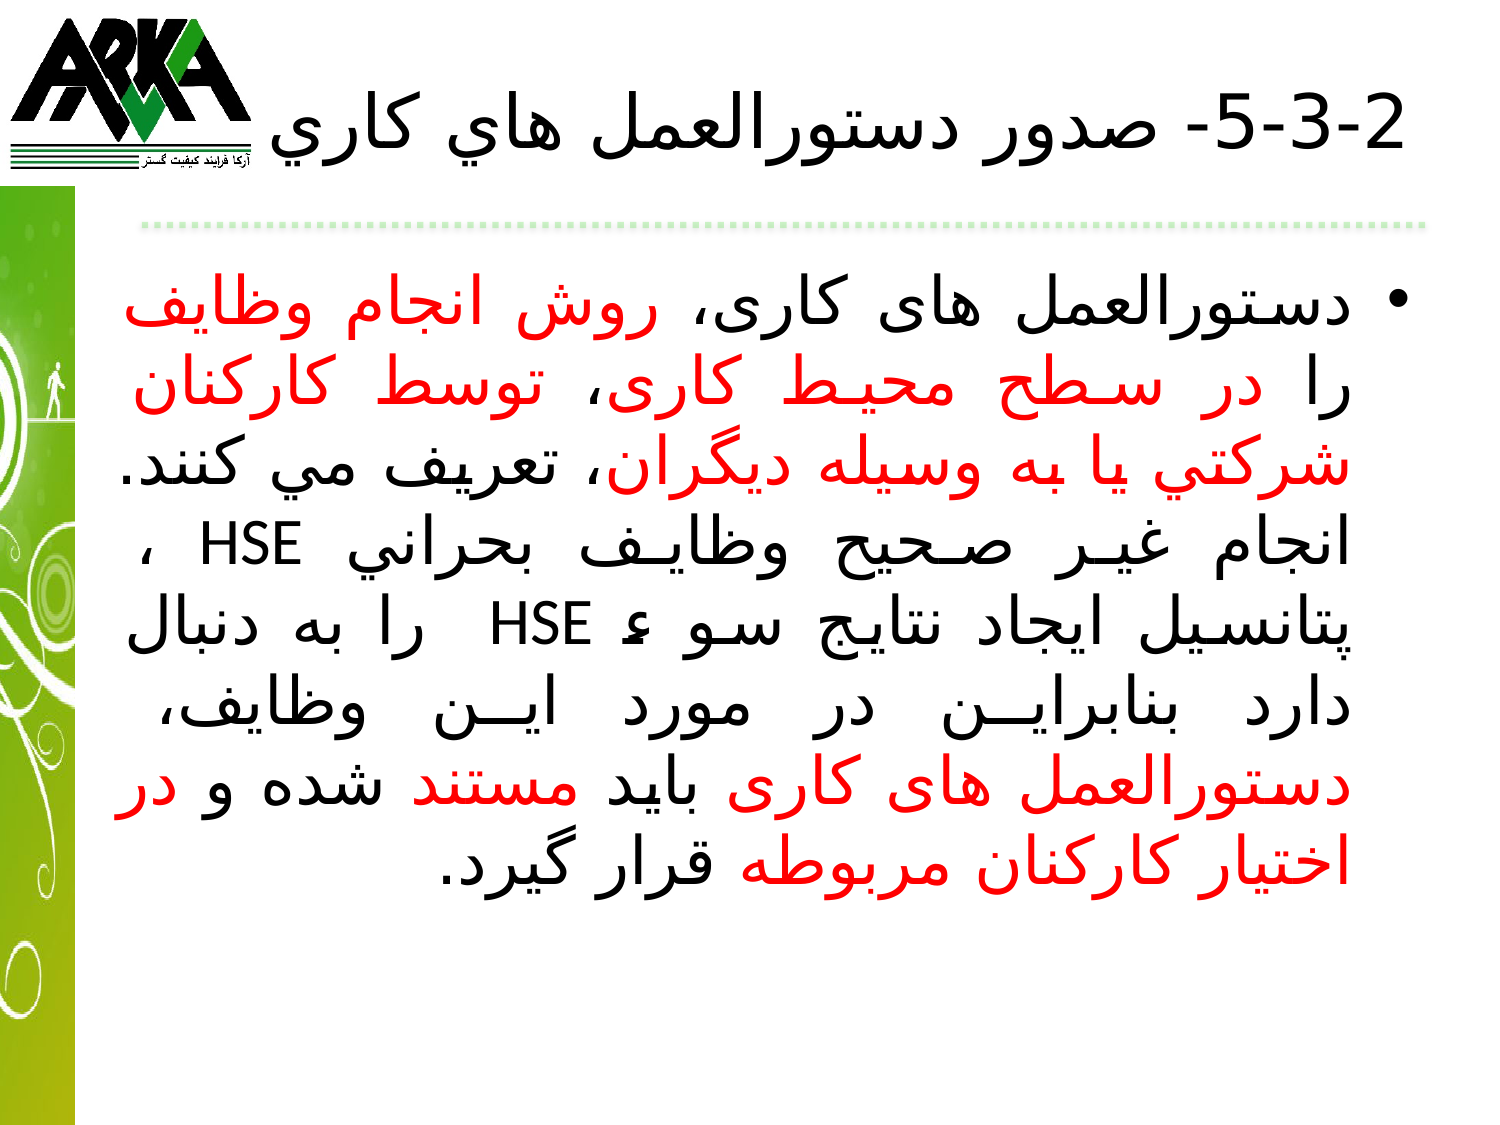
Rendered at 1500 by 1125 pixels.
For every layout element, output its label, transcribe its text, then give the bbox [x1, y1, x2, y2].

list دستورالعمل های كاری، روش انجام وظايف را در سطح محيط كاری، توسط كاركنان شركتي يا به وسيله ديگران، تعريف مي كنند. انجام غير صحيح وظايف بحراني HSE ، پتانسيل ايجاد نتايج سو ء HSE را به دنبال دارد بنابراين در مورد اين وظايف، دستورالعمل های كاری بايد مستند شده و در اختيار كاركنان مربوطه قرار گيرد. [99, 249, 1425, 1075]
picture [0, 0, 263, 1125]
title 5-3-2- صدور دستورالعمل هاي کاري [87, 37, 1425, 200]
